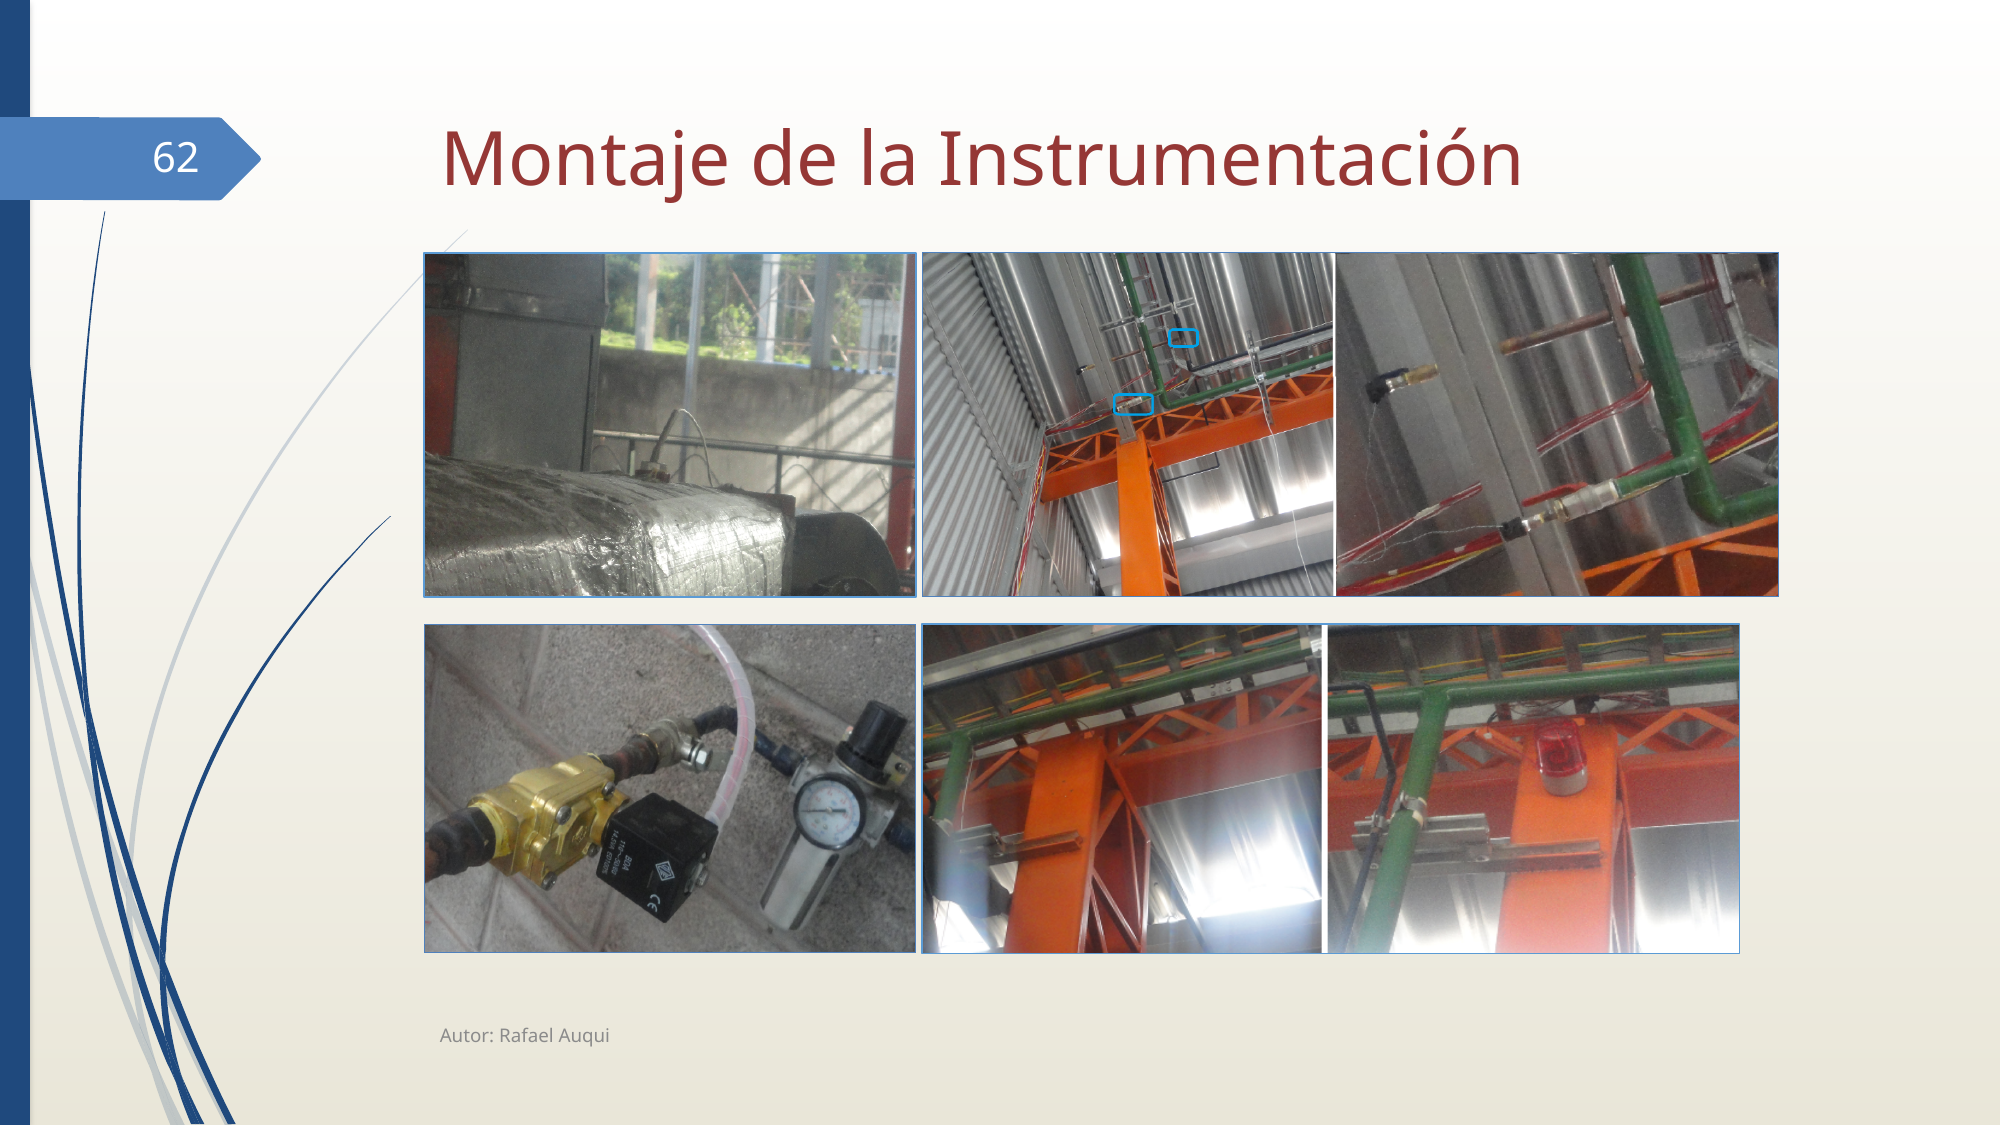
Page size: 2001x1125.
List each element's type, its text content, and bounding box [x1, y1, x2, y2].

picture [922, 252, 1780, 597]
title Montaje de la Instrumentación [425, 102, 1888, 313]
picture [424, 253, 916, 597]
picture [424, 624, 916, 954]
slide_number 62 [87, 129, 216, 190]
picture [922, 624, 1739, 954]
footer Autor: Rafael Auqui [424, 1006, 1675, 1067]
